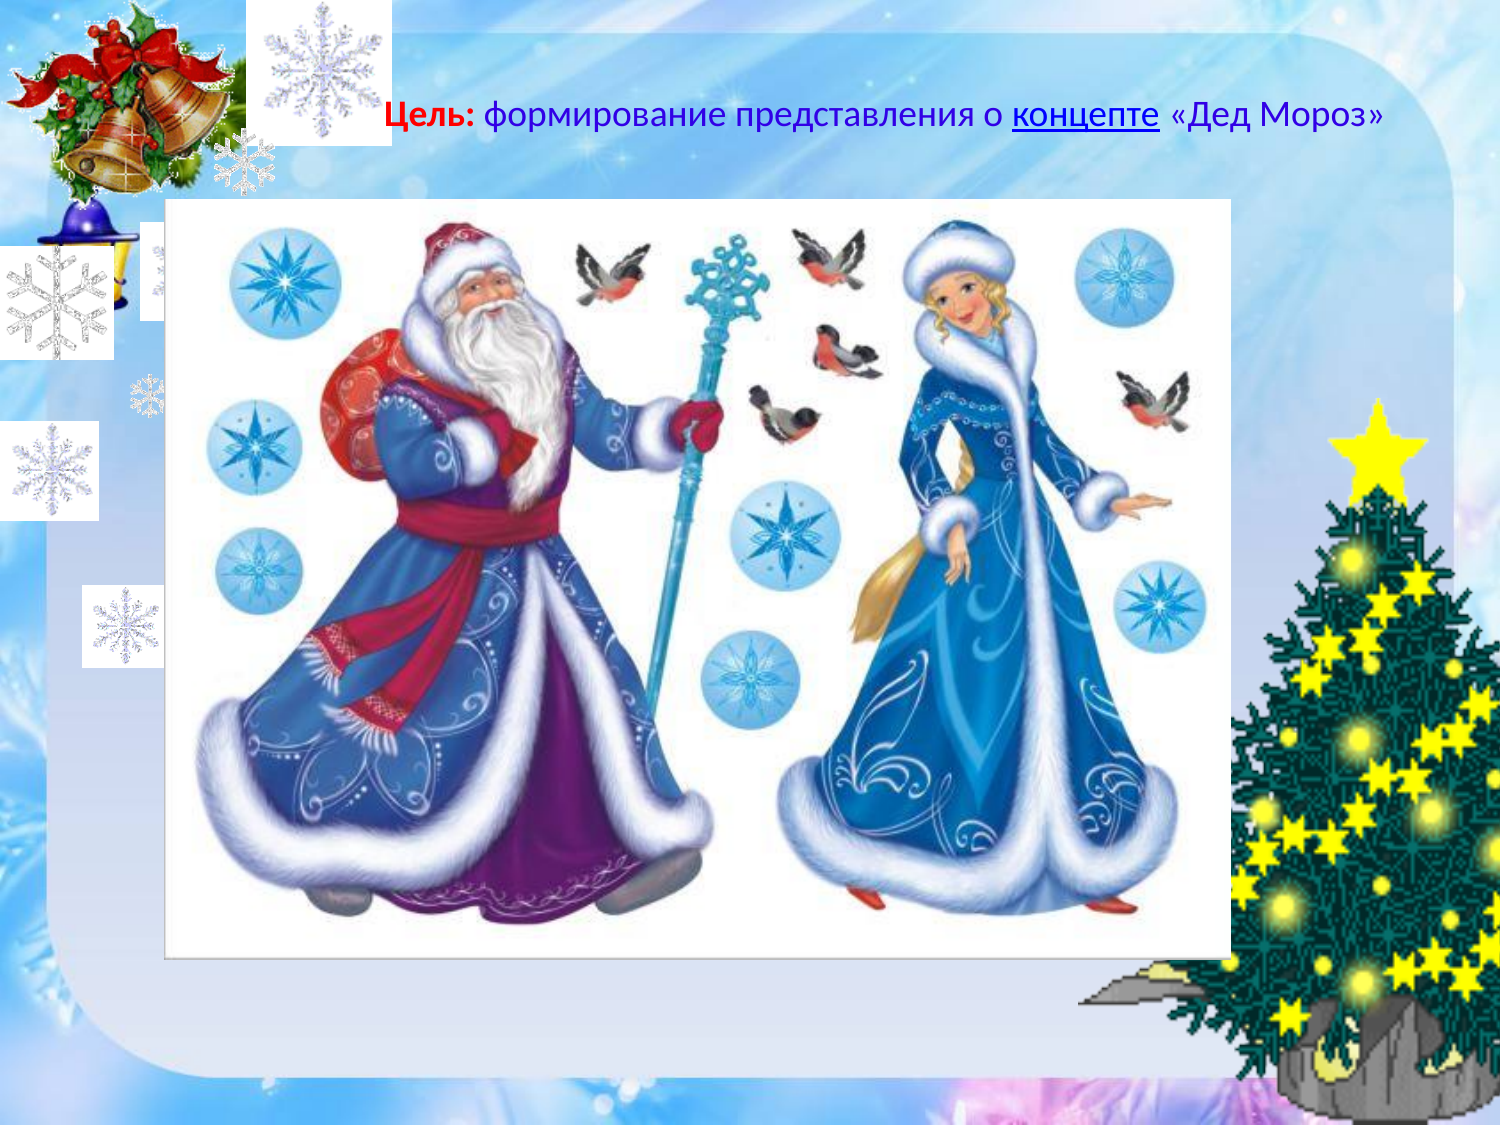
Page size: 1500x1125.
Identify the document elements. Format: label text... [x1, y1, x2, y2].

text_box Цель: формирование представления о концепте «Дед Мороз» [304, 81, 1465, 277]
picture [0, 0, 1500, 1125]
text_box [175, 976, 1231, 1032]
